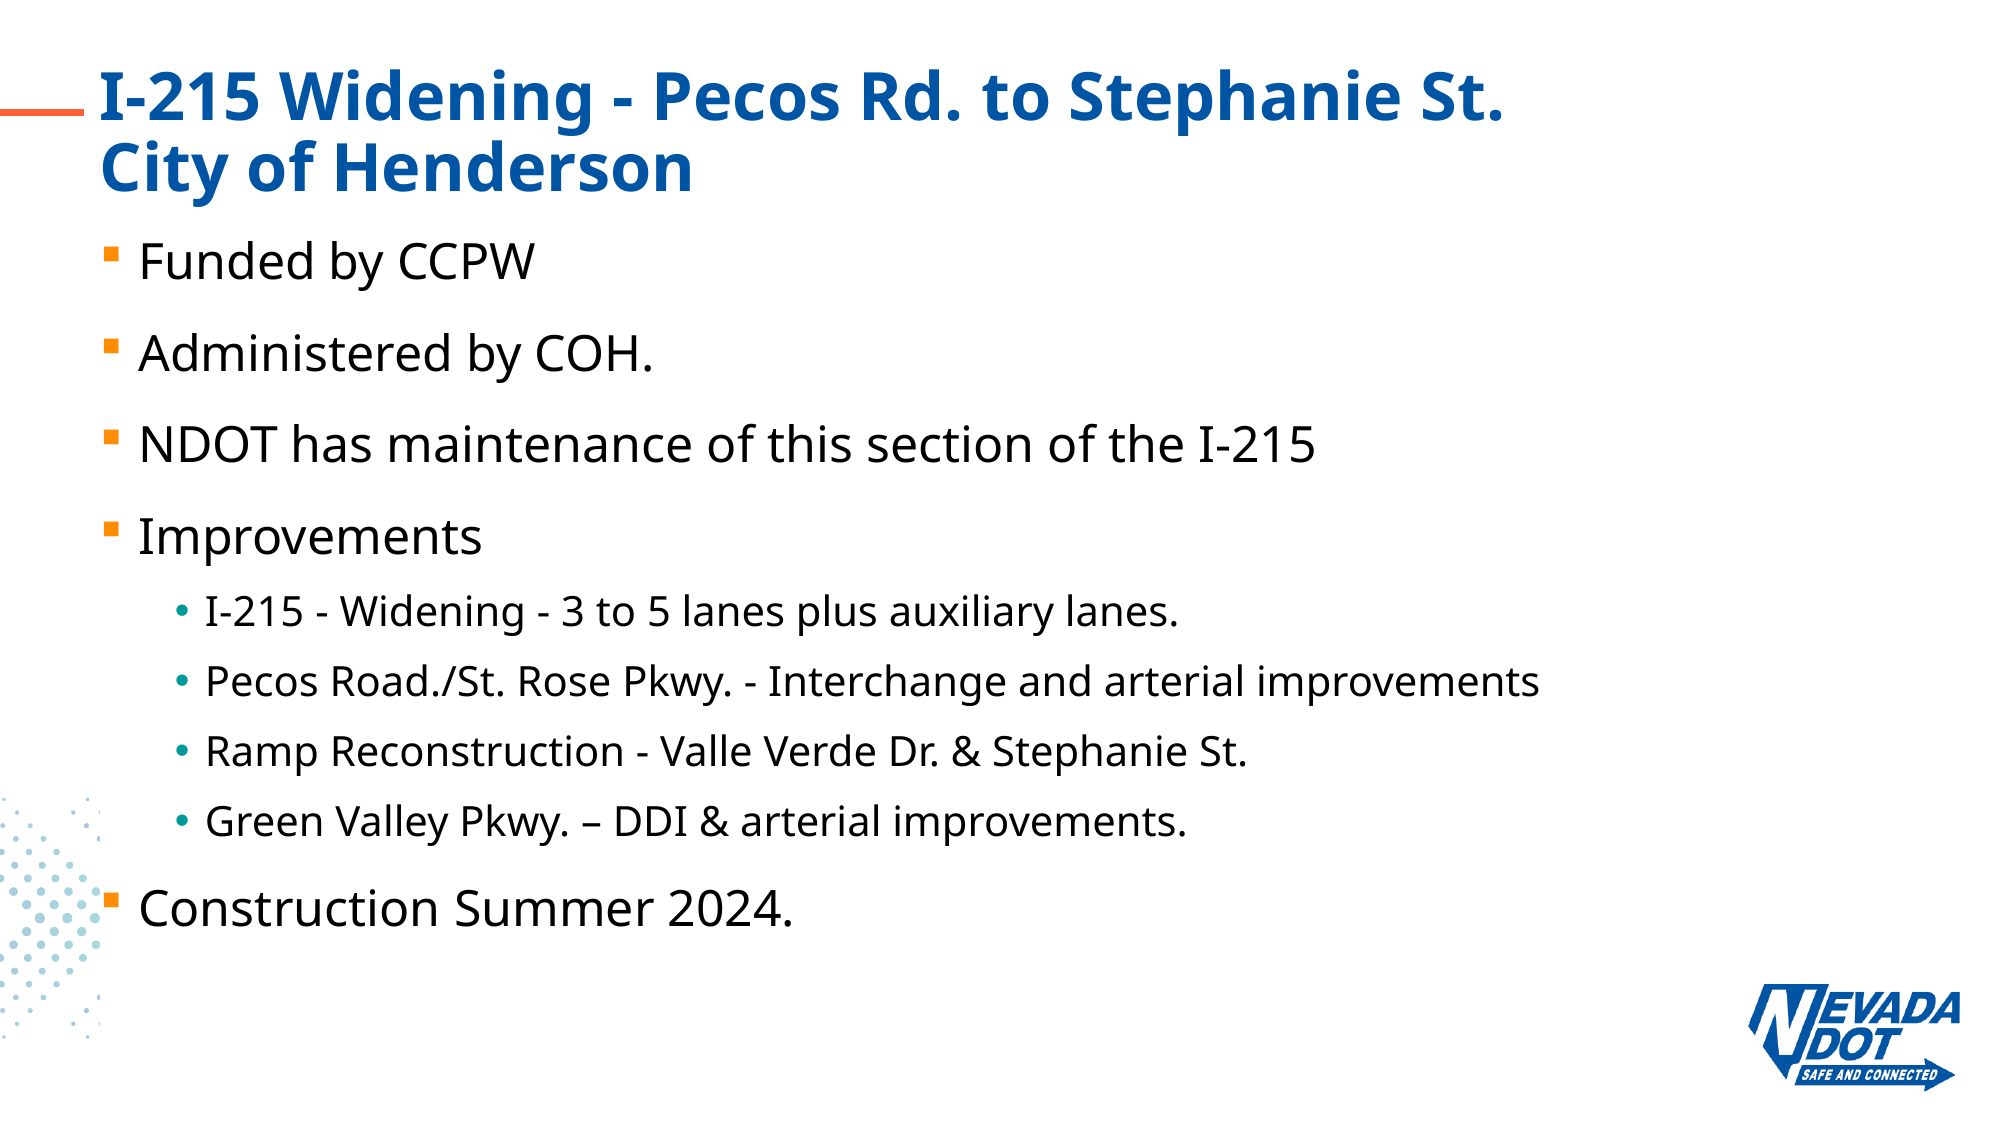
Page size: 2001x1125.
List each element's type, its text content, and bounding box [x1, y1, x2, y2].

picture [1743, 980, 1964, 1095]
list Funded by CCPW Administered by COH. NDOT has maintenance of this section of the I-215 Improvements I-215 - Widening - 3 to 5 lanes plus auxiliary lanes. Pecos Road./St. Rose Pkwy. - Interchange and arterial improvements Ramp Reconstruction - Valle Verde Dr. & Stephanie St. Green Valley Pkwy. – DDI & arterial improvements. Construction Summer 2024. [99, 236, 1745, 1043]
picture [0, 789, 1112, 1047]
title I-215 Widening - Pecos Rd. to Stephanie St. City of Henderson [99, 62, 1900, 297]
